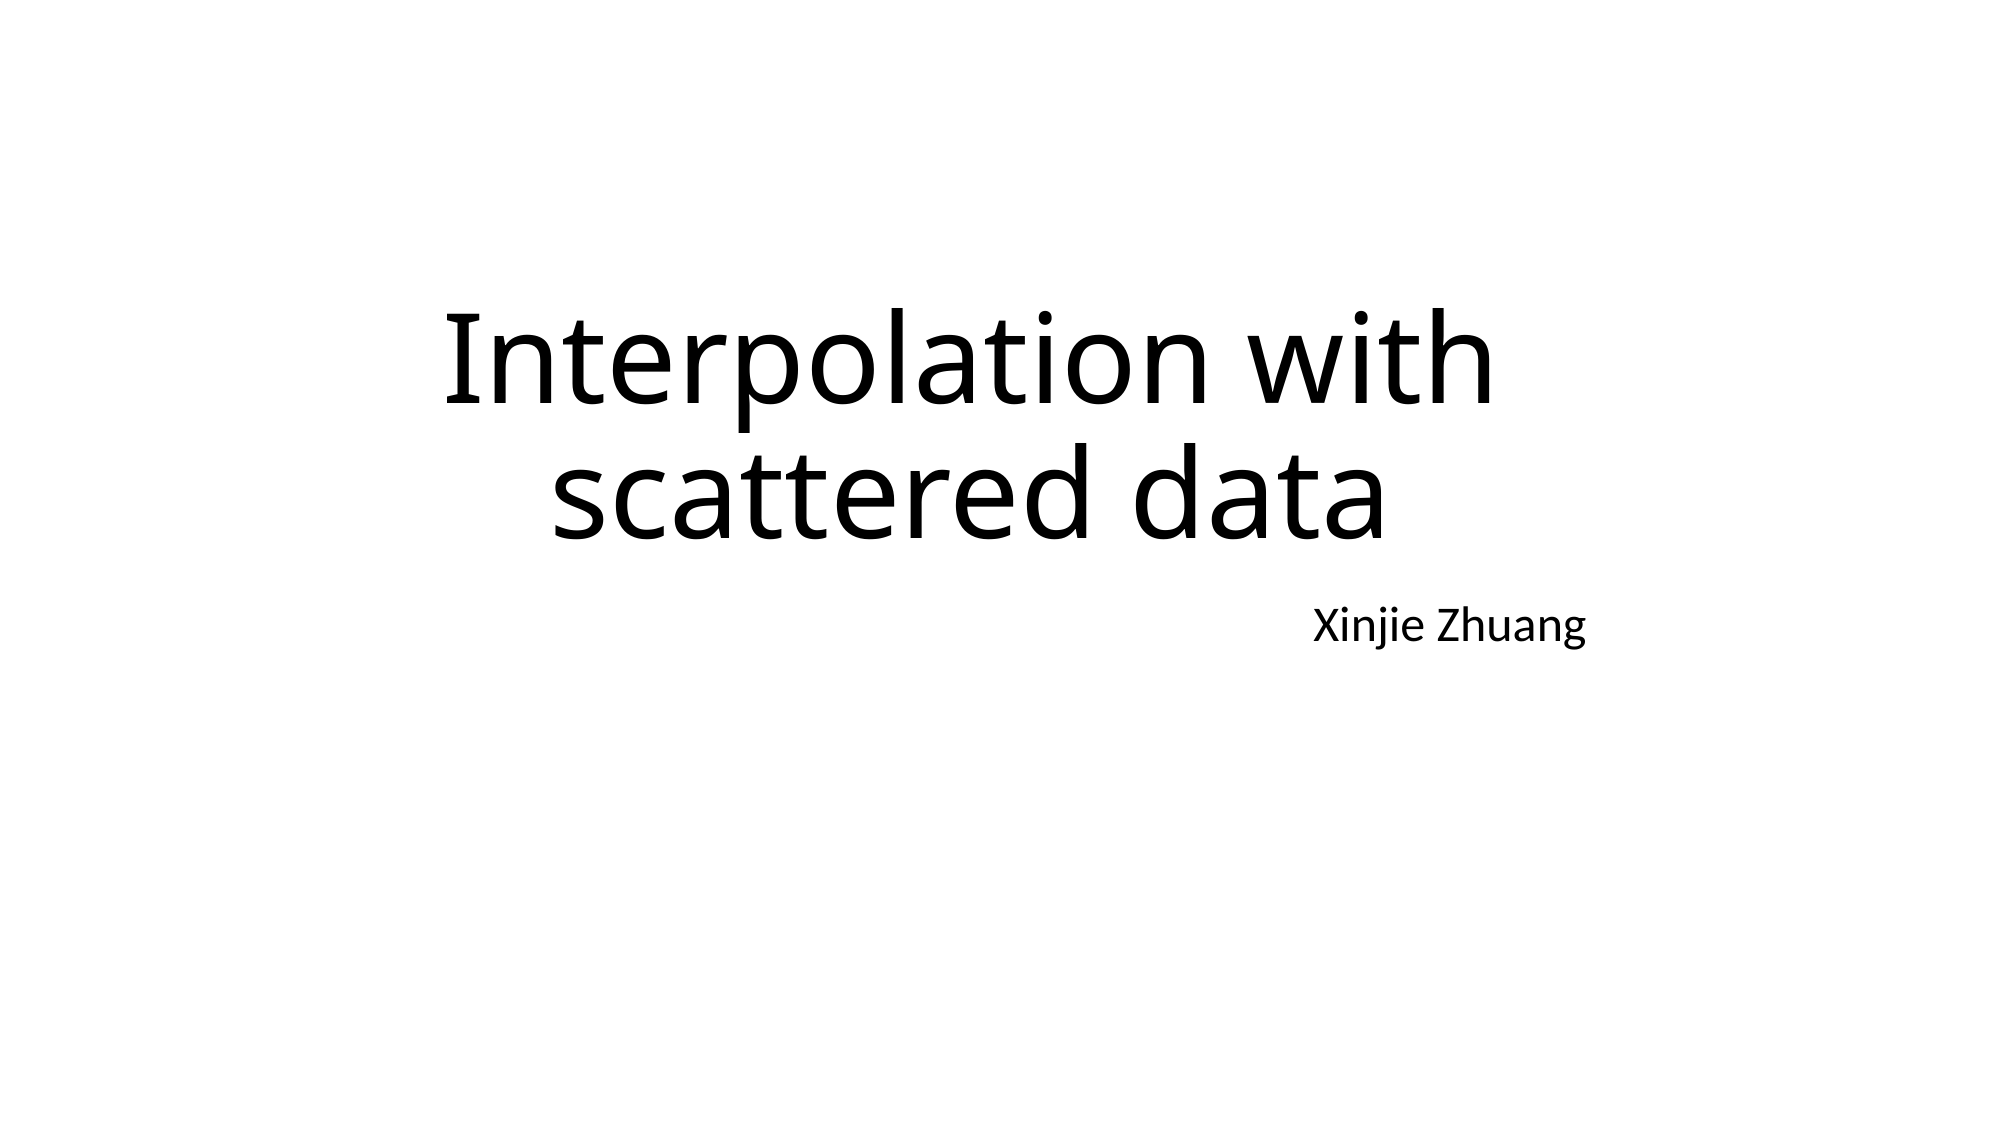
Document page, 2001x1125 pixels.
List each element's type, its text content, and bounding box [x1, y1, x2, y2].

subtitle Xinjie Zhuang [249, 590, 1751, 863]
title Interpolation with scattered data [143, 86, 1799, 574]
